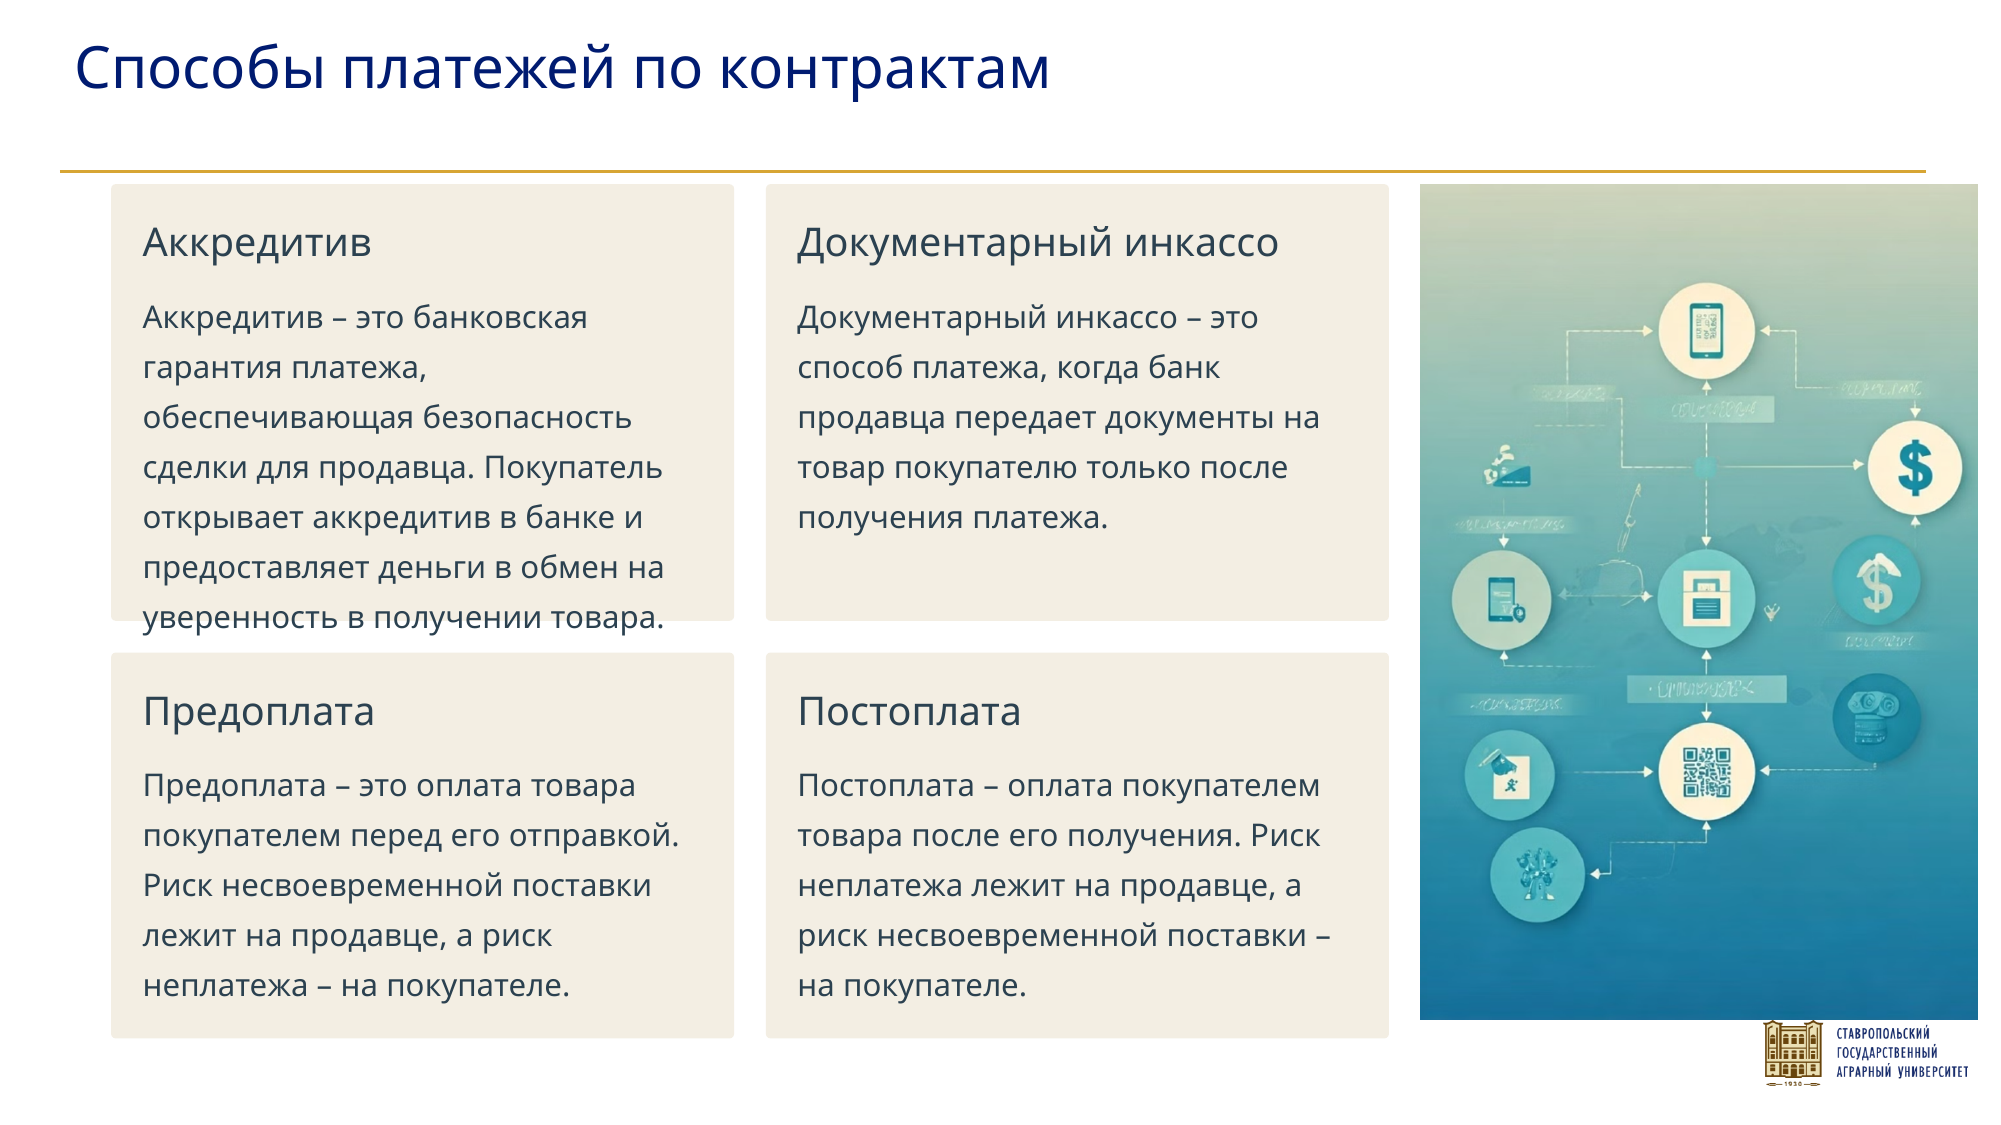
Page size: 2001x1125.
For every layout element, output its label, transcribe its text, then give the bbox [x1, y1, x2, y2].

text_box Постоплата – оплата покупателем товара после его получения. Риск неплатежа лежит на продавце, а риск несвоевременной поставки – на покупателе. [797, 752, 1358, 1007]
text_box Документарный инкассо – это способ платежа, когда банк продавца передает документы на товар покупателю только после получения платежа. [797, 284, 1358, 488]
text_box Предоплата [142, 684, 540, 734]
text_box Предоплата – это оплата товара покупателем перед его отправкой. Риск несвоевременной поставки лежит на продавце, а риск неплатежа – на покупателе. [142, 752, 703, 1007]
text_box [111, 184, 735, 621]
text_box Аккредитив [142, 215, 540, 266]
text_box [111, 124, 1389, 324]
text_box Документарный инкассо [797, 215, 1277, 266]
text_box [765, 652, 1389, 1039]
text_box [111, 652, 735, 1039]
picture [1420, 184, 1978, 1086]
text_box [765, 184, 1389, 621]
text_box Постоплата [797, 684, 1195, 734]
list Способы платежей по контрактам [59, 67, 1926, 158]
text_box Аккредитив – это банковская гарантия платежа, обеспечивающая безопасность сделки для продавца. Покупатель открывает аккредитив в банке и предоставляет деньги в обмен на уверенность в получении товара. [142, 284, 703, 590]
